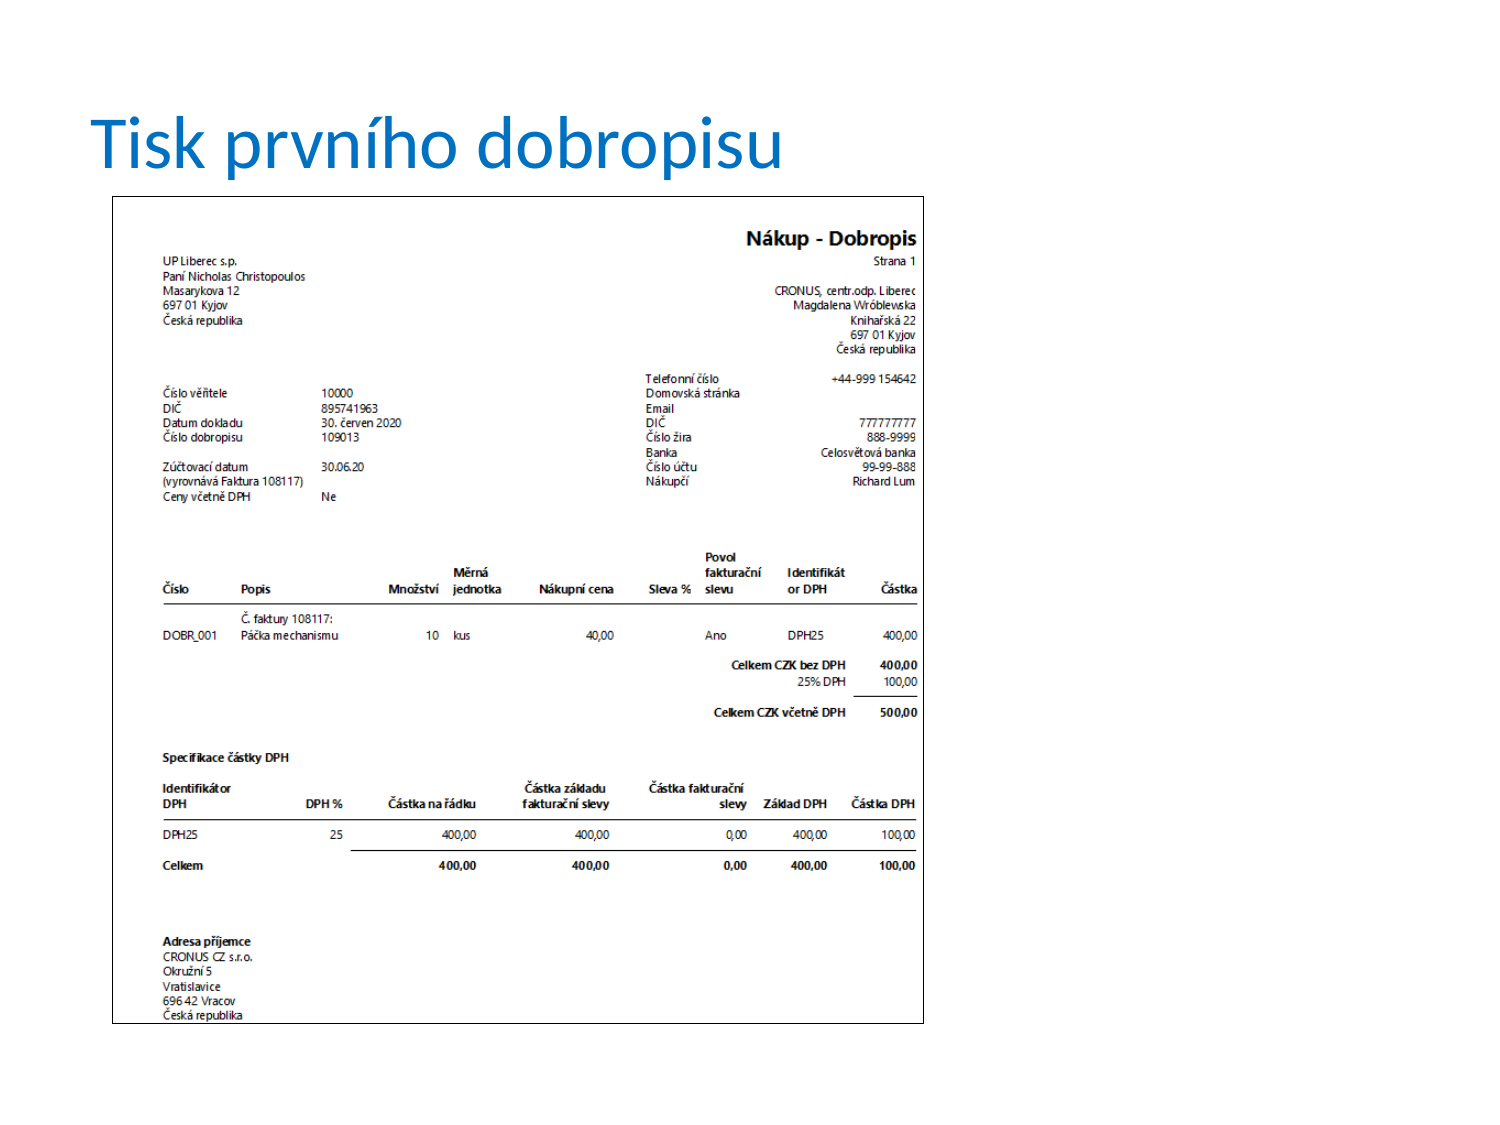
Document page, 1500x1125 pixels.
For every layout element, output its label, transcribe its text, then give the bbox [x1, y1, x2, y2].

title Tisk prvního dobropisu [75, 45, 1425, 233]
picture [111, 195, 924, 1024]
